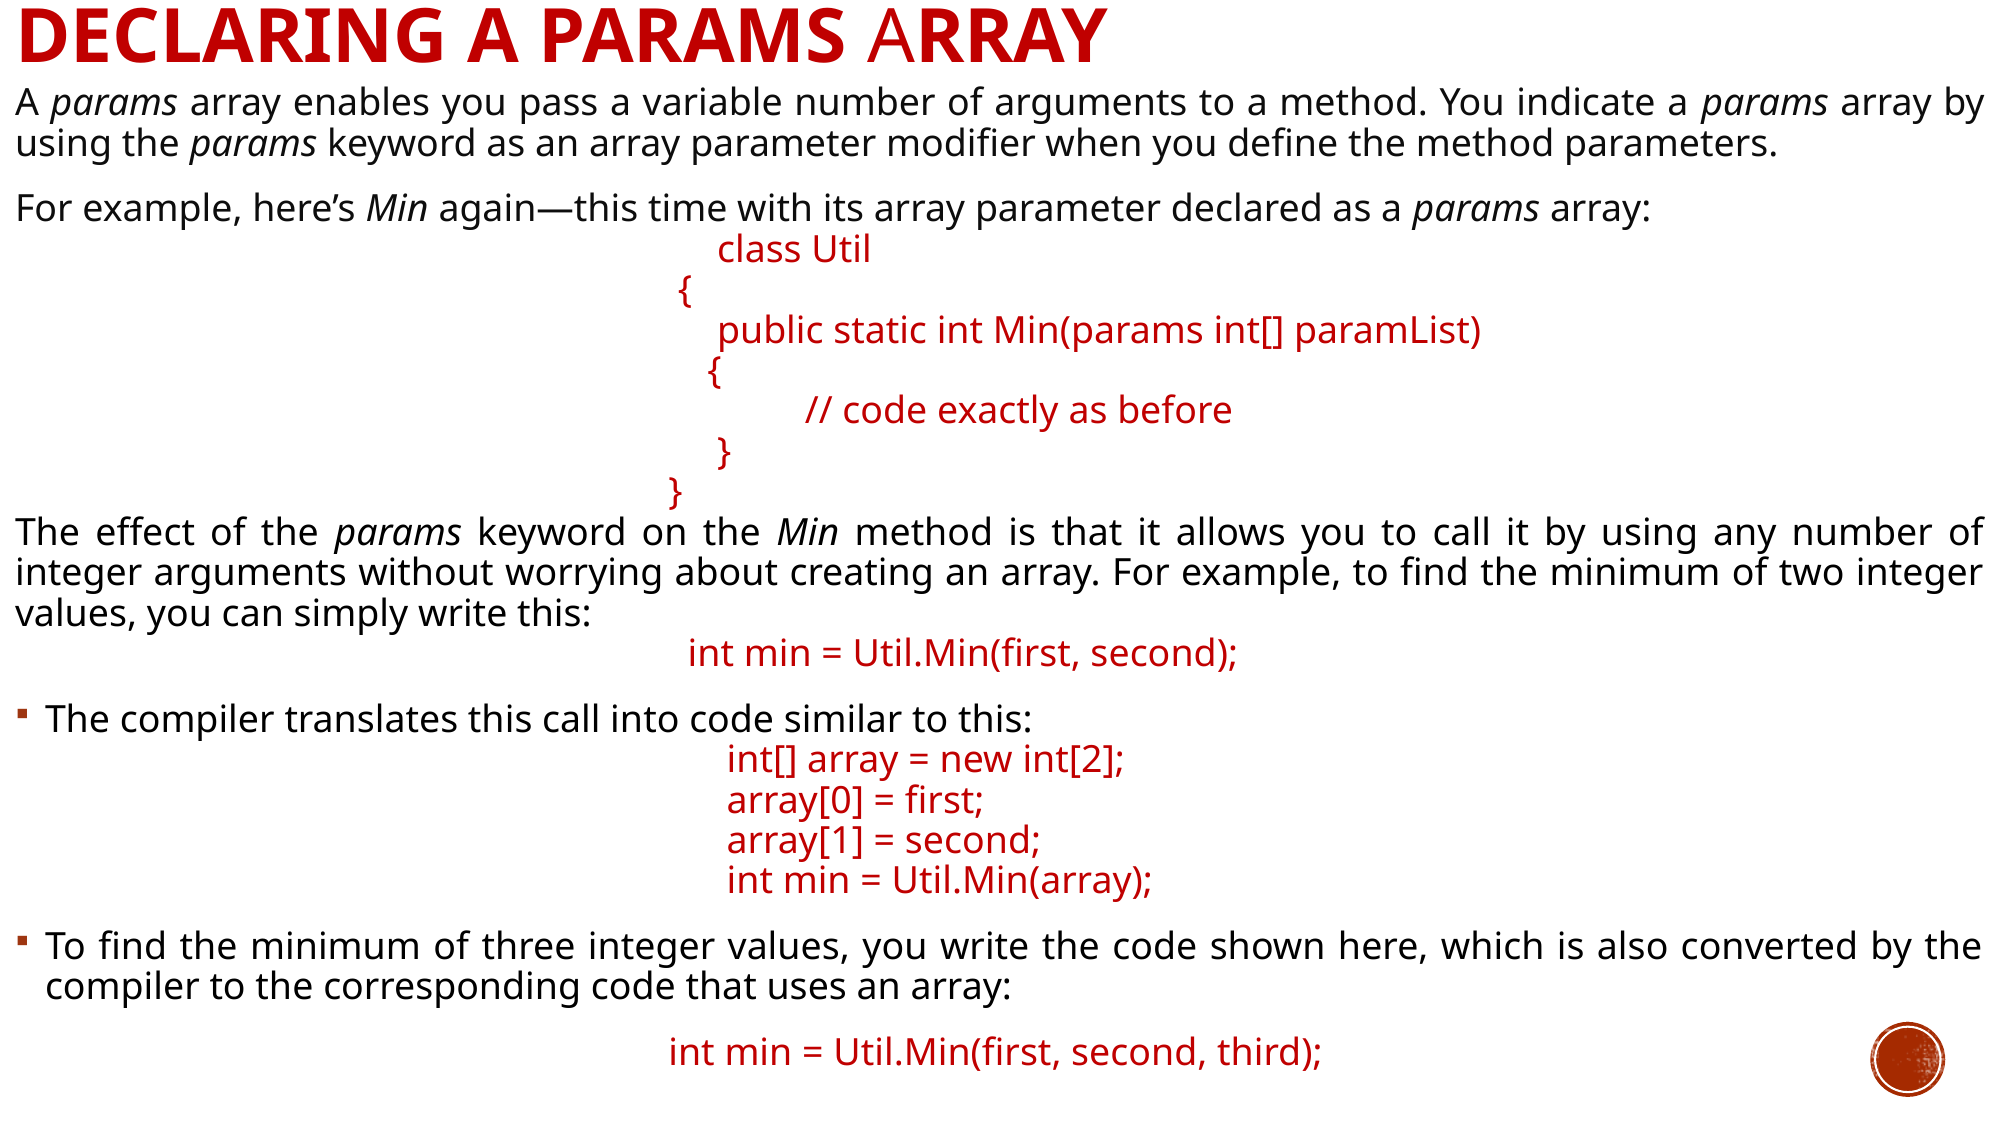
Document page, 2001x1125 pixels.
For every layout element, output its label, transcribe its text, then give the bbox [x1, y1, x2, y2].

list A params array enables you pass a variable number of arguments to a method. You indicate a params array by using the params keyword as an array parameter modifier when you define the method parameters. For example, here’s Min again—this time with its array parameter declared as a params array: class Util { public static int Min(params int[] paramList) { // code exactly as before } } The effect of the params keyword on the Min method is that it allows you to call it by using any number of integer arguments without worrying about creating an array. For example, to find the minimum of two integer values, you can simply write this: int min = Util.Min(first, second); The compiler translates this call into code similar to this: int[] array = new int[2]; array[0] = first; array[1] = second; int min = Util.Min(array); To find the minimum of three integer values, you write the code shown here, which is also converted by the compiler to the corresponding code that uses an array: int min = Util.Min(first, second, third); [0, 76, 2000, 1125]
title Declaring a params Array [0, 0, 1891, 76]
